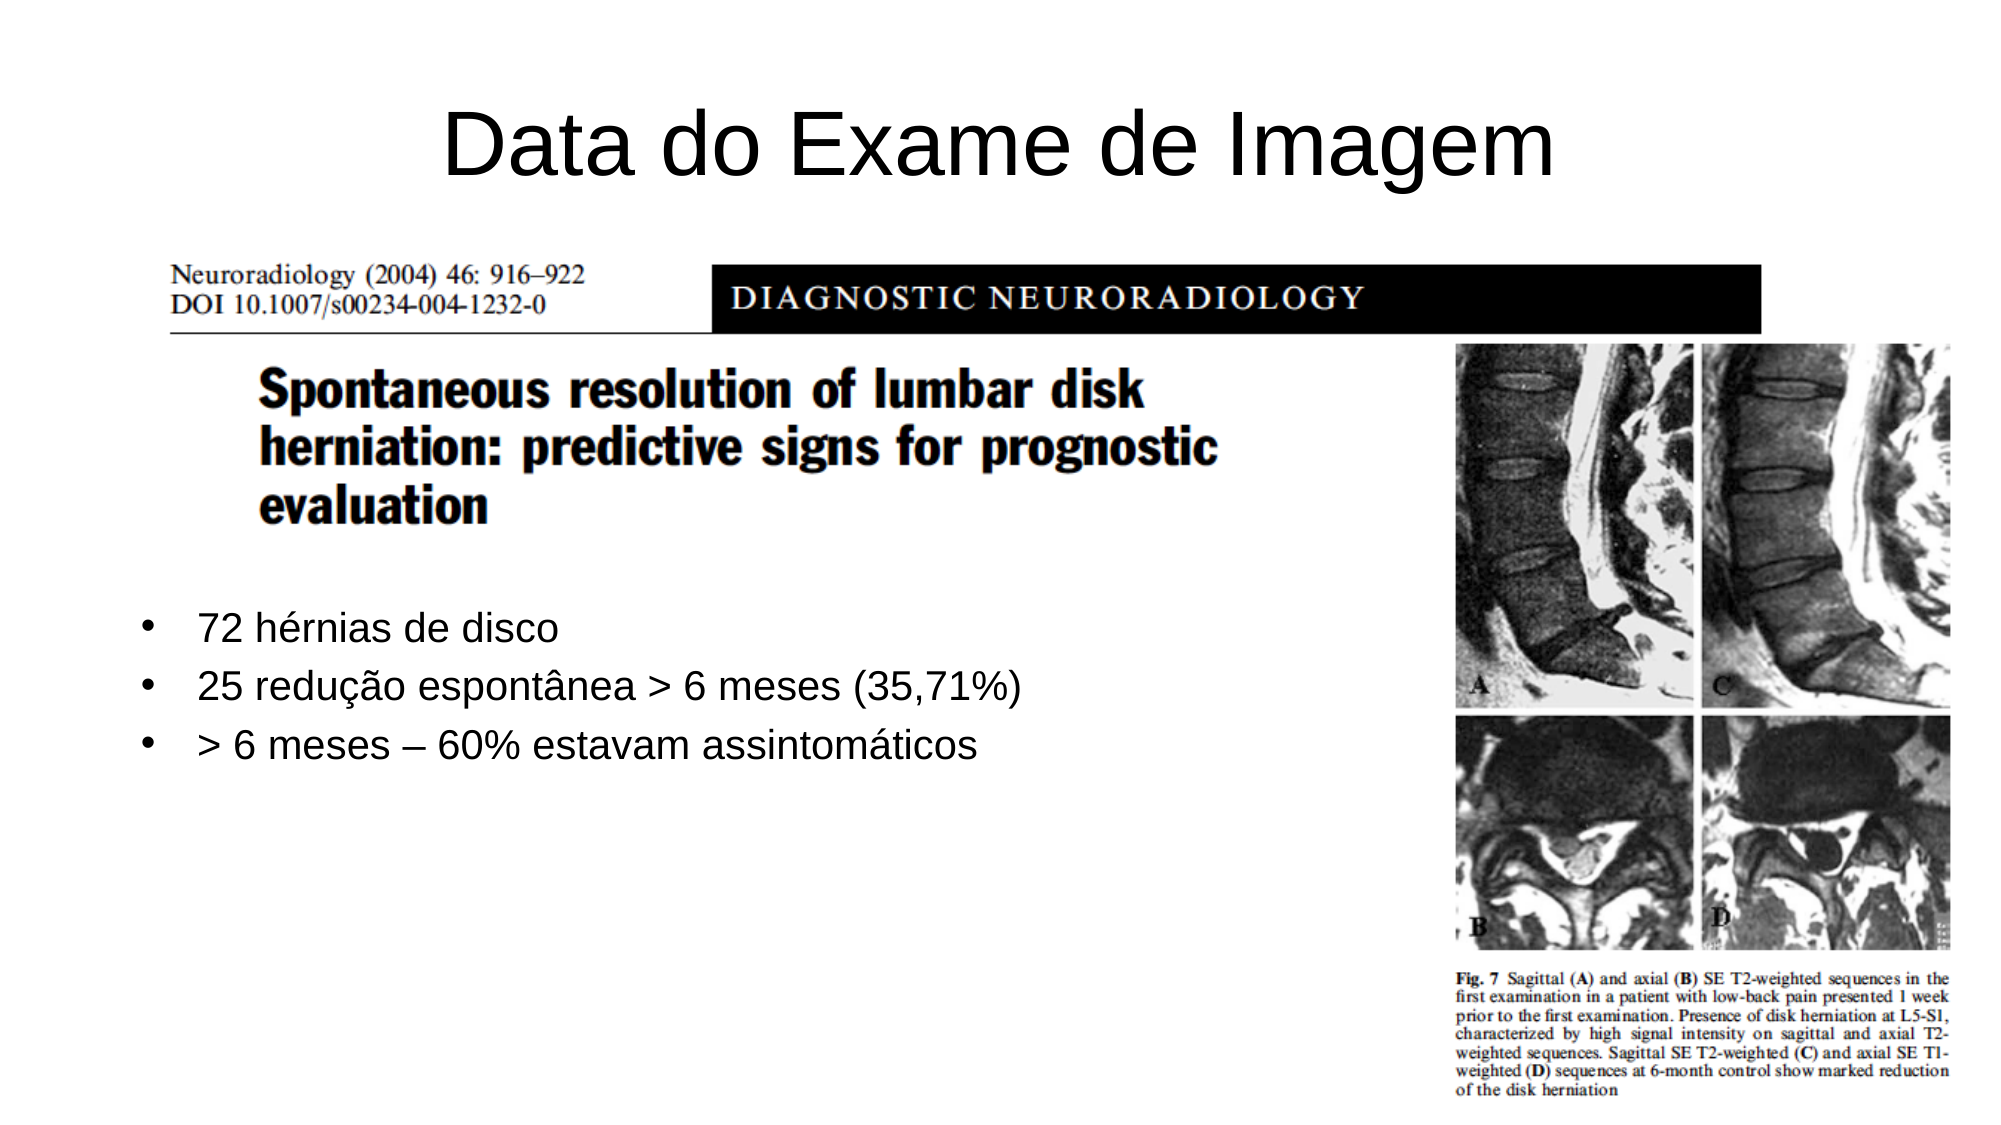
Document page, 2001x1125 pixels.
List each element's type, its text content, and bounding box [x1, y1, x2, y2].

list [161, 257, 1771, 358]
picture [1450, 337, 1959, 1110]
picture [243, 357, 1239, 555]
text_box 72 hérnias de disco 25 redução espontânea > 6 meses (35,71%) > 6 meses – 60% estavam assintomáticos [125, 593, 1192, 1125]
title Data do Exame de Imagem [99, 45, 1900, 233]
